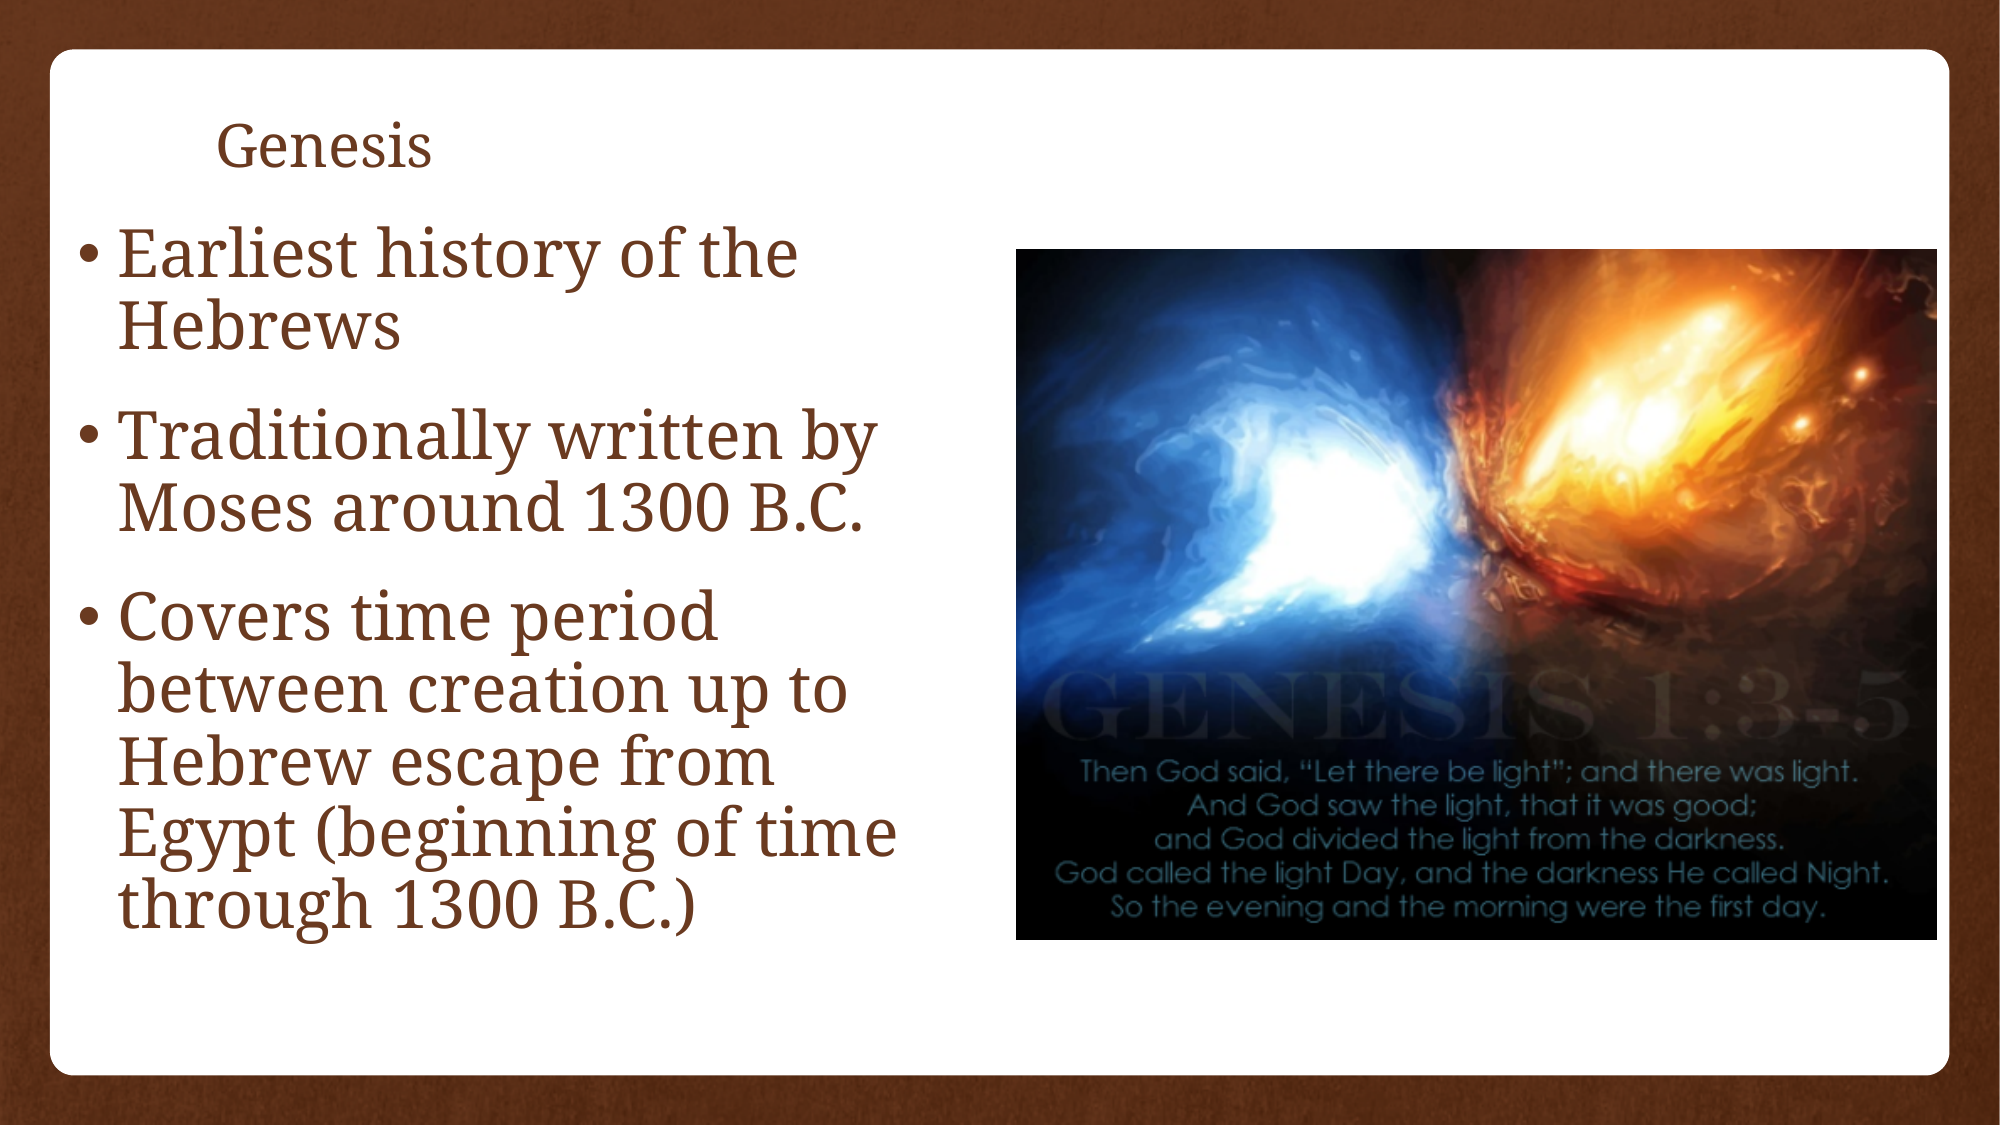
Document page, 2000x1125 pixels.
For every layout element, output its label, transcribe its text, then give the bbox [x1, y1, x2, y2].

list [1016, 249, 1937, 940]
list Earliest history of the Hebrews Traditionally written by Moses around 1300 B.C. Covers time period between creation up to Hebrew escape from Egypt (beginning of time through 1300 B.C.) [62, 212, 984, 996]
title Genesis [199, 99, 475, 188]
